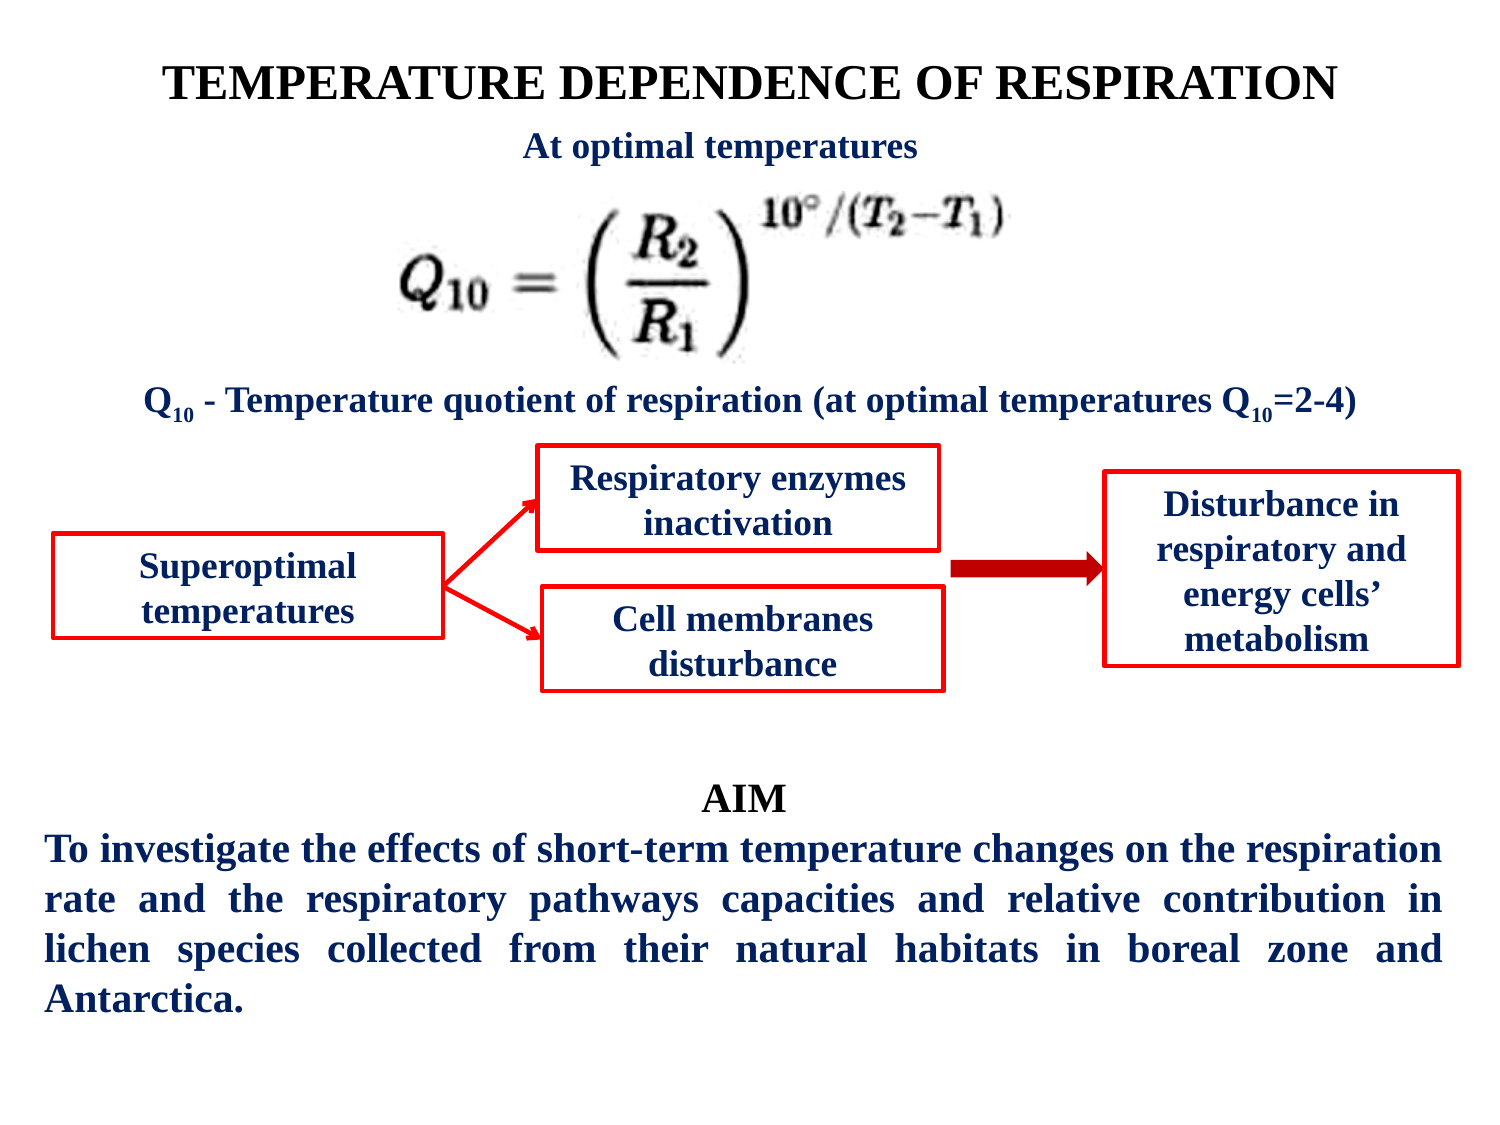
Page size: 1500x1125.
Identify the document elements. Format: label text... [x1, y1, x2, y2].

text_box TEMPERATURE DEPENDENCE OF RESPIRATION [41, 42, 1459, 113]
text_box AIM To investigate the effects of short-term temperature changes on the respiration rate and the respiratory pathways capacities and relative contribution in lichen species collected from their natural habitats in boreal zone and Antarctica. [29, 763, 1459, 1079]
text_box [41, 113, 1459, 693]
